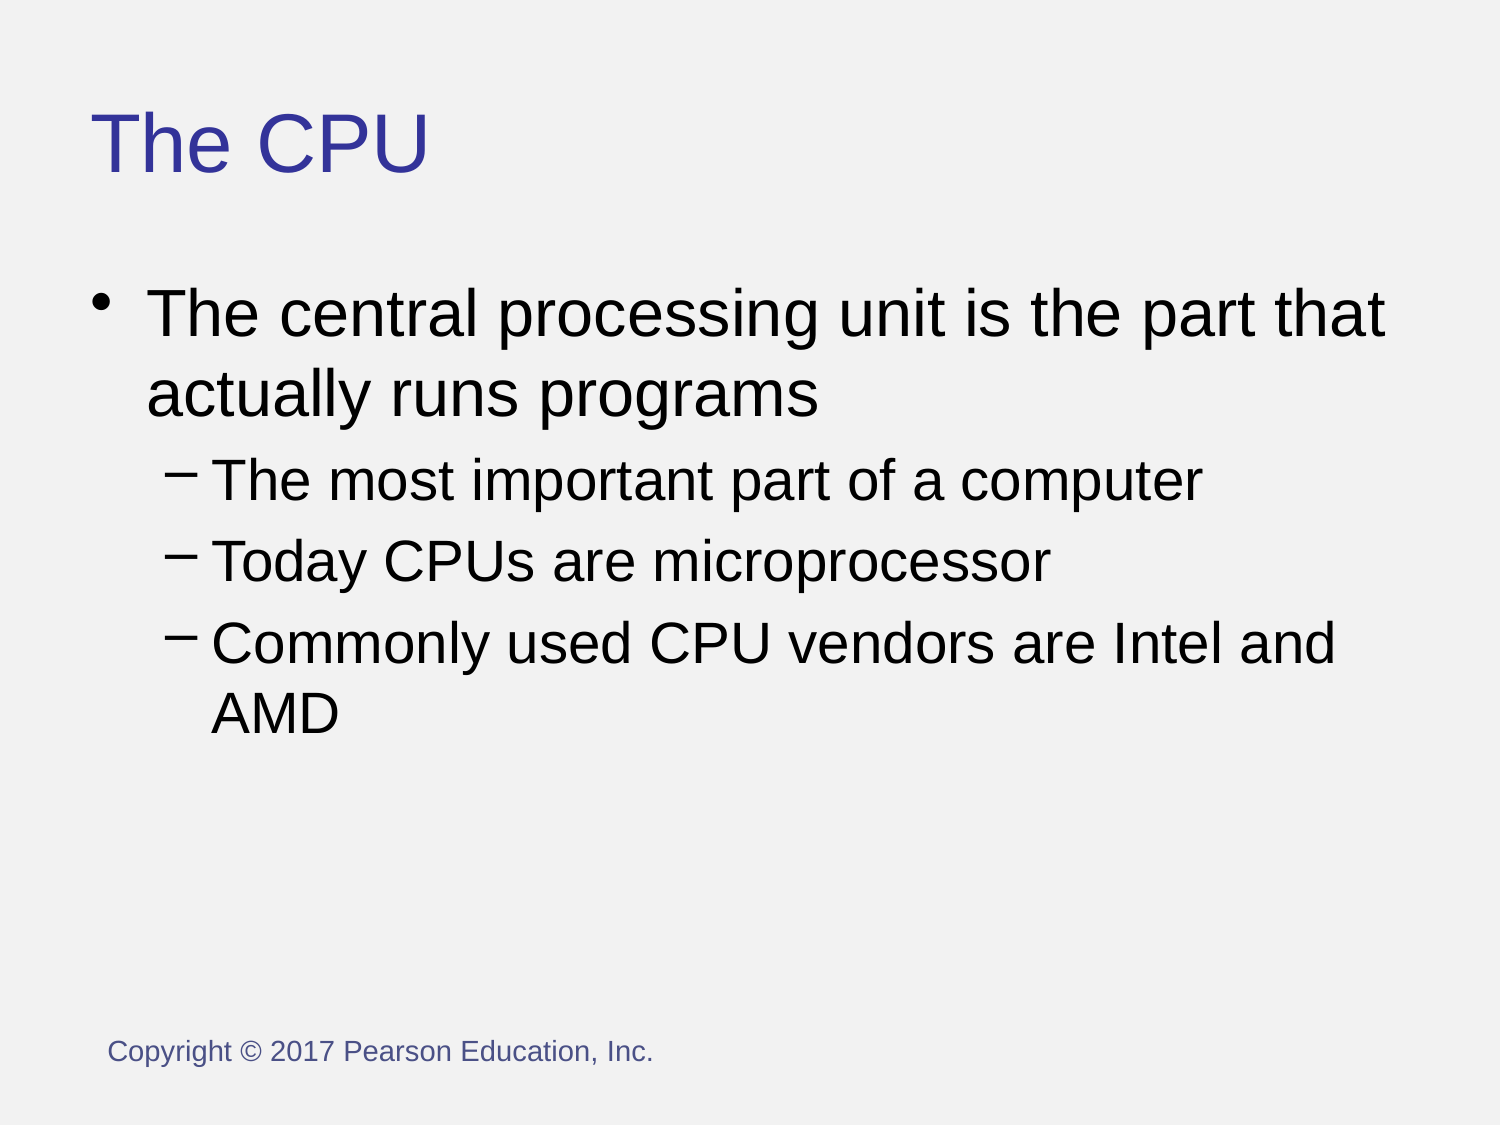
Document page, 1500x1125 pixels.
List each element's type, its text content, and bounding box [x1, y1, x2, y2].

list The central processing unit is the part that actually runs programs The most important part of a computer Today CPUs are microprocessor Commonly used CPU vendors are Intel and AMD [75, 262, 1425, 1005]
title The CPU [75, 45, 1425, 233]
footer Copyright © 2017 Pearson Education, Inc. [37, 1025, 725, 1104]
